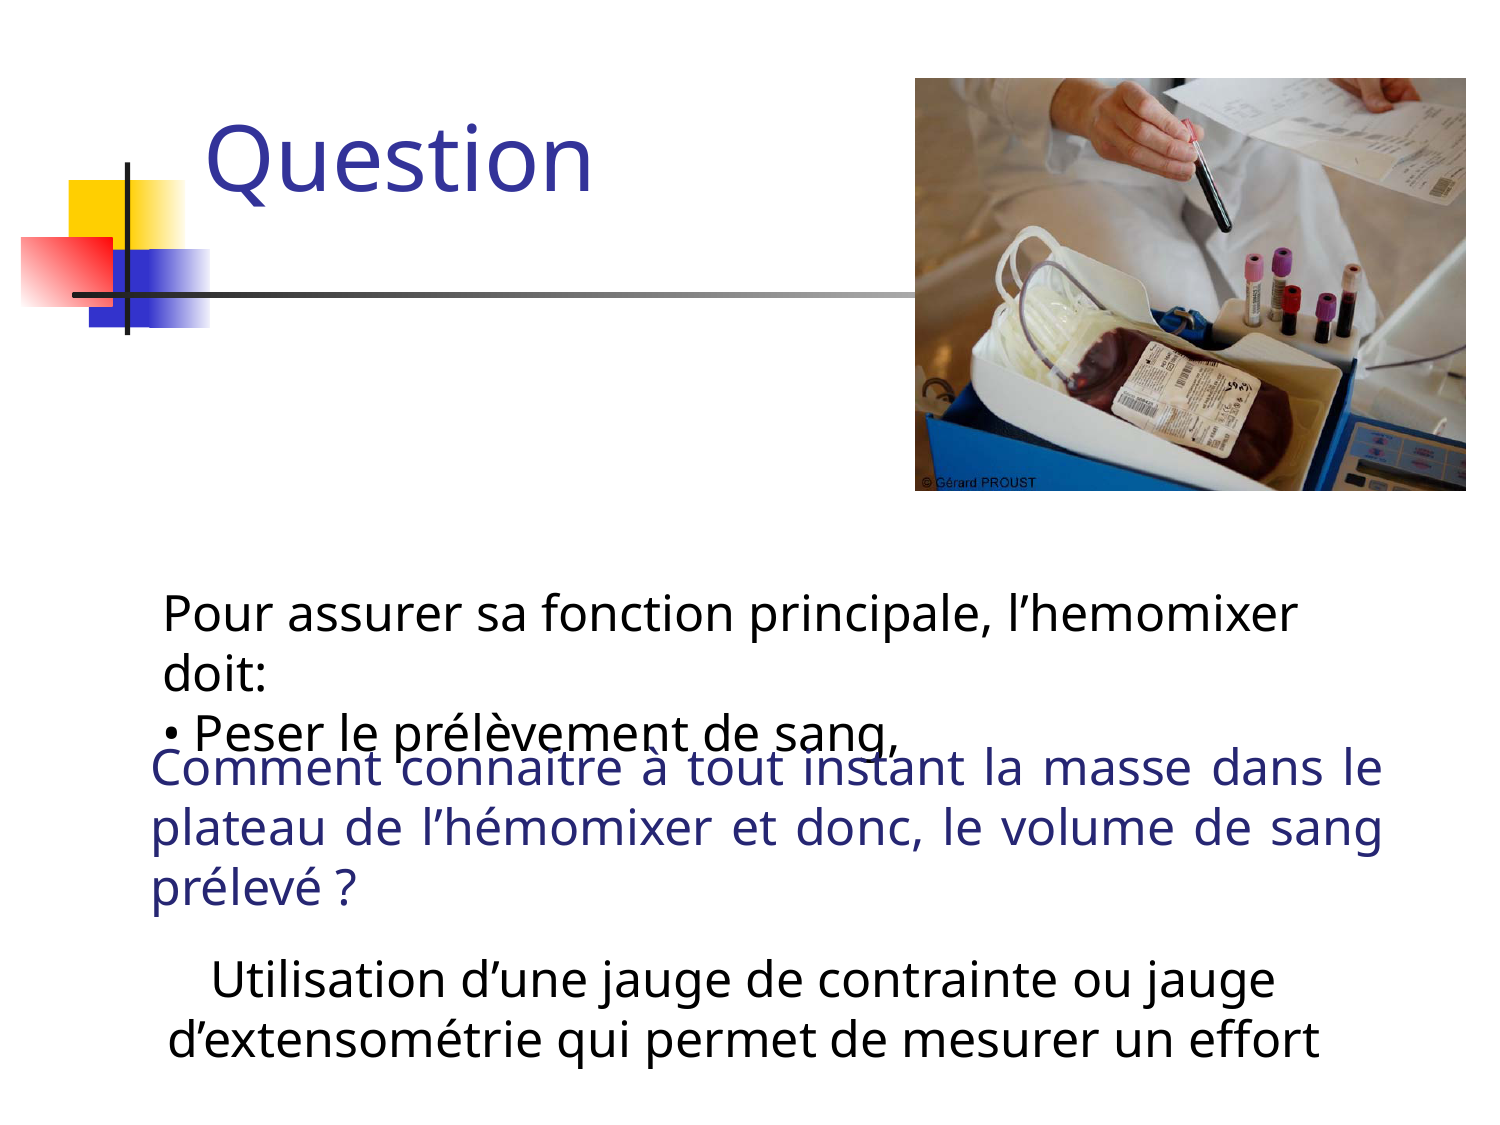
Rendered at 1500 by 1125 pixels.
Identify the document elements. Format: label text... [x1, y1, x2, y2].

picture [915, 77, 1466, 491]
text_box Question [188, 35, 1468, 275]
text_box Comment connaitre à tout instant la masse dans le plateau de l’hémomixer et donc, le volume de sang prélevé ? [135, 727, 1400, 923]
text_box Pour assurer sa fonction principale, l’hemomixer doit: • Peser le prélèvement de sang, [147, 574, 1388, 727]
text_box Utilisation d’une jauge de contrainte ou jauge d’extensométrie qui permet de mesurer un effort [123, 940, 1365, 1076]
